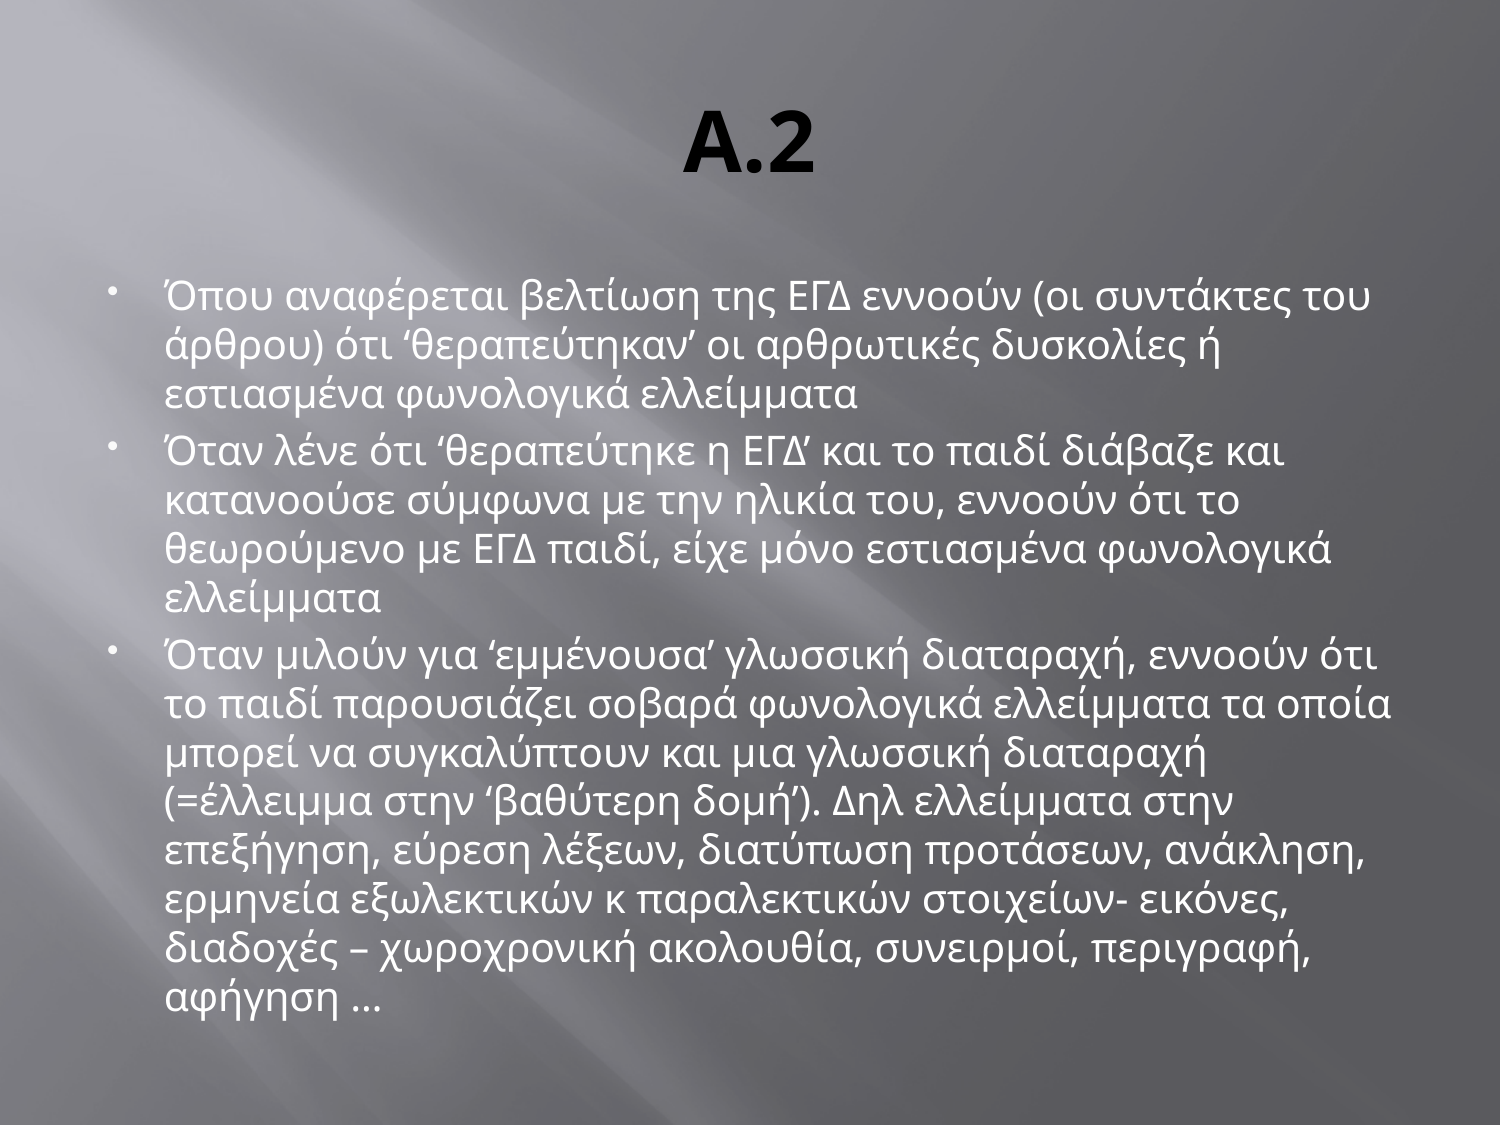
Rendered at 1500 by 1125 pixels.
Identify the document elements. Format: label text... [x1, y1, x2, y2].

list Όπου αναφέρεται βελτίωση της ΕΓΔ εννοούν (οι συντάκτες του άρθρου) ότι ‘θεραπεύτηκαν’ οι αρθρωτικές δυσκολίες ή εστιασμένα φωνολογικά ελλείμματα Όταν λένε ότι ‘θεραπεύτηκε η ΕΓΔ’ και το παιδί διάβαζε και κατανοούσε σύμφωνα με την ηλικία του, εννοούν ότι το θεωρούμενο με ΕΓΔ παιδί, είχε μόνο εστιασμένα φωνολογικά ελλείμματα Όταν μιλούν για ‘εμμένουσα’ γλωσσική διαταραχή, εννοούν ότι το παιδί παρουσιάζει σοβαρά φωνολογικά ελλείμματα τα οποία μπορεί να συγκαλύπτουν και μια γλωσσική διαταραχή (=έλλειμμα στην ‘βαθύτερη δομή’). Δηλ ελλείμματα στην επεξήγηση, εύρεση λέξεων, διατύπωση προτάσεων, ανάκληση, ερμηνεία εξωλεκτικών κ παραλεκτικών στοιχείων- εικόνες, διαδοχές – χωροχρονική ακολουθία, συνειρμοί, περιγραφή, αφήγηση … [75, 262, 1425, 1035]
title Α.2 [75, 45, 1425, 233]
